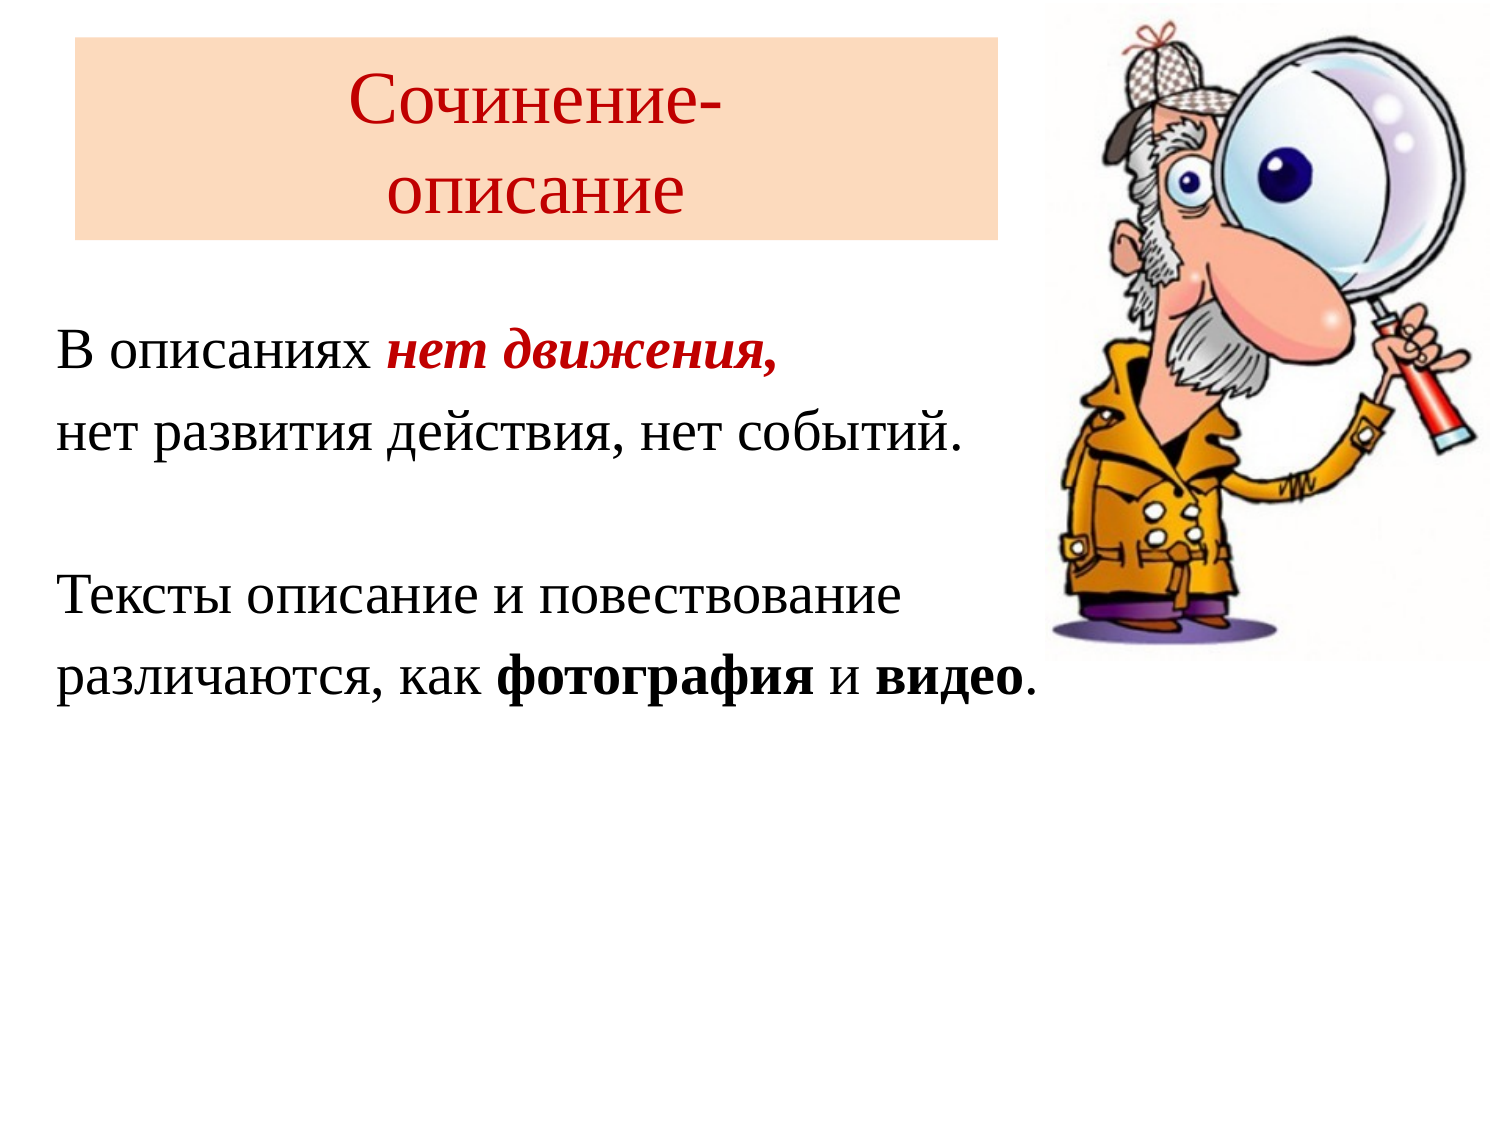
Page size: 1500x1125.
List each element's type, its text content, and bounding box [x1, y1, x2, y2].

title Сочинение- описание [75, 37, 998, 241]
list В описаниях нет движения, нет развития действия, нет событий. Тексты описание и повествование различаются, как фотография и видео. [41, 302, 1436, 1024]
picture [1045, 3, 1490, 661]
